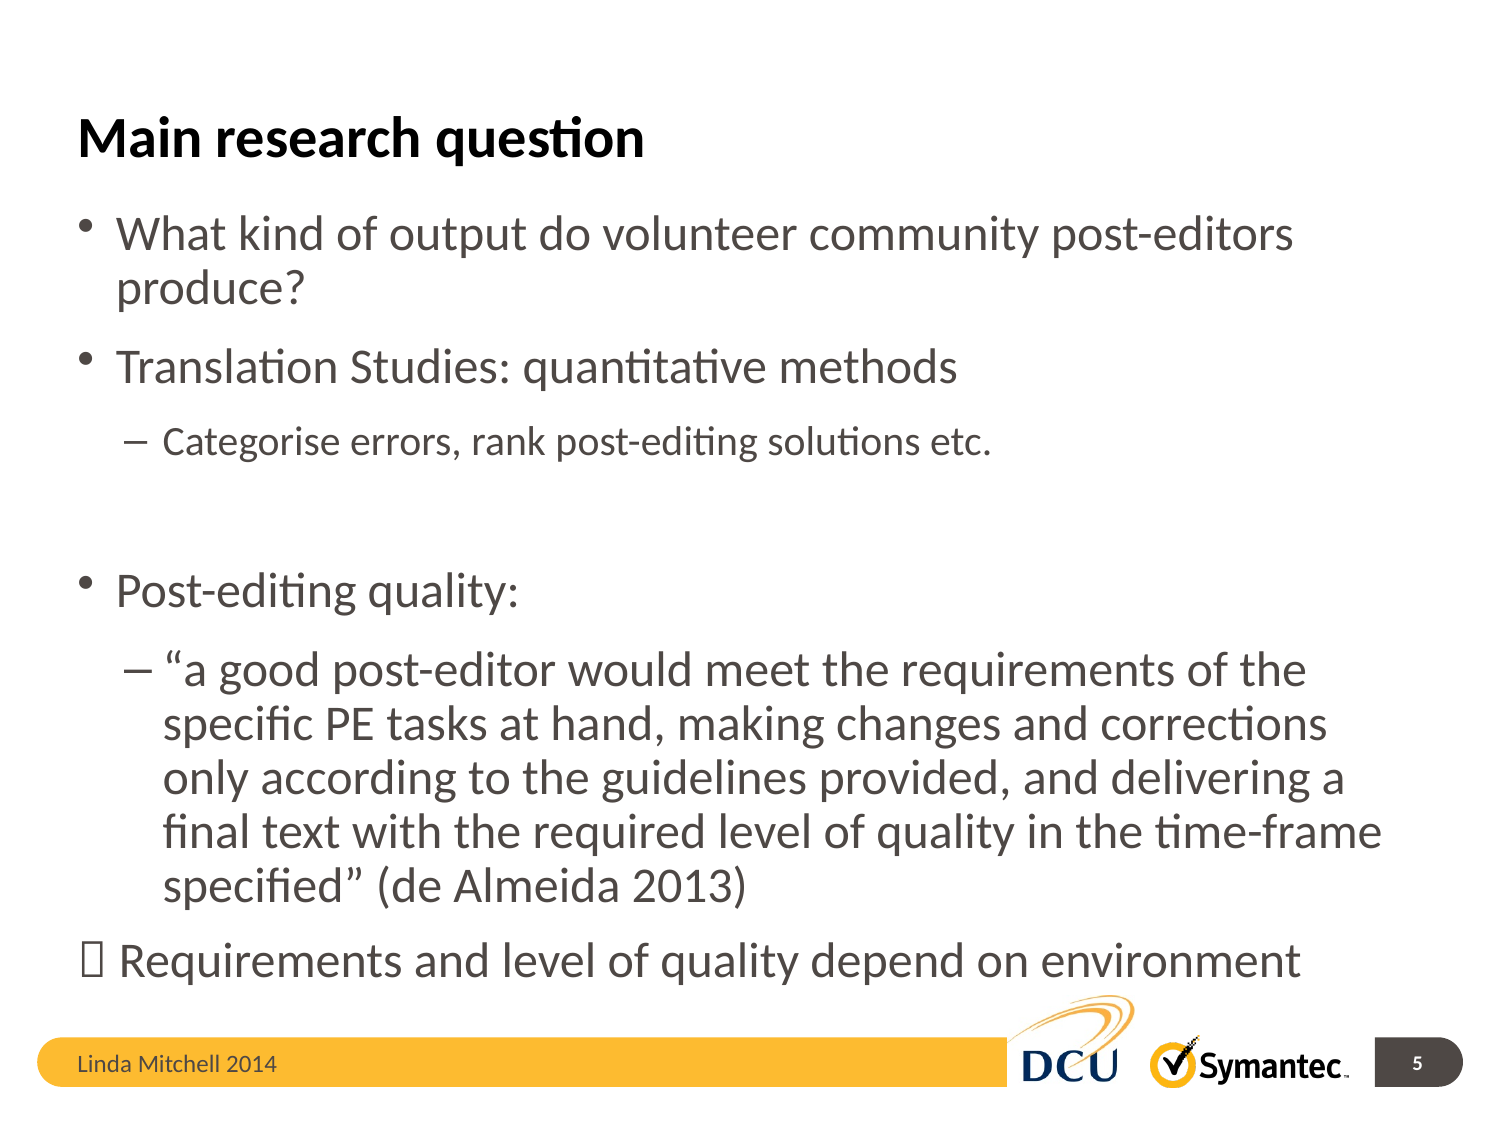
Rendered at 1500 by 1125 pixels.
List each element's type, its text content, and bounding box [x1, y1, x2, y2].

slide_number 5 [1402, 1049, 1428, 1075]
footer Linda Mitchell 2014 [62, 1042, 749, 1082]
picture [1007, 995, 1135, 1091]
title Main research question [62, 40, 1438, 179]
picture [1150, 1035, 1349, 1088]
list What kind of output do volunteer community post-editors produce? Translation Studies: quantitative methods Categorise errors, rank post-editing solutions etc. Post-editing quality: “a good post-editor would meet the requirements of the specific PE tasks at hand, making changes and corrections only according to the guidelines provided, and delivering a final text with the required level of quality in the time-frame specified” (de Almeida 2013)  Requirements and level of quality depend on environment [62, 199, 1438, 1013]
